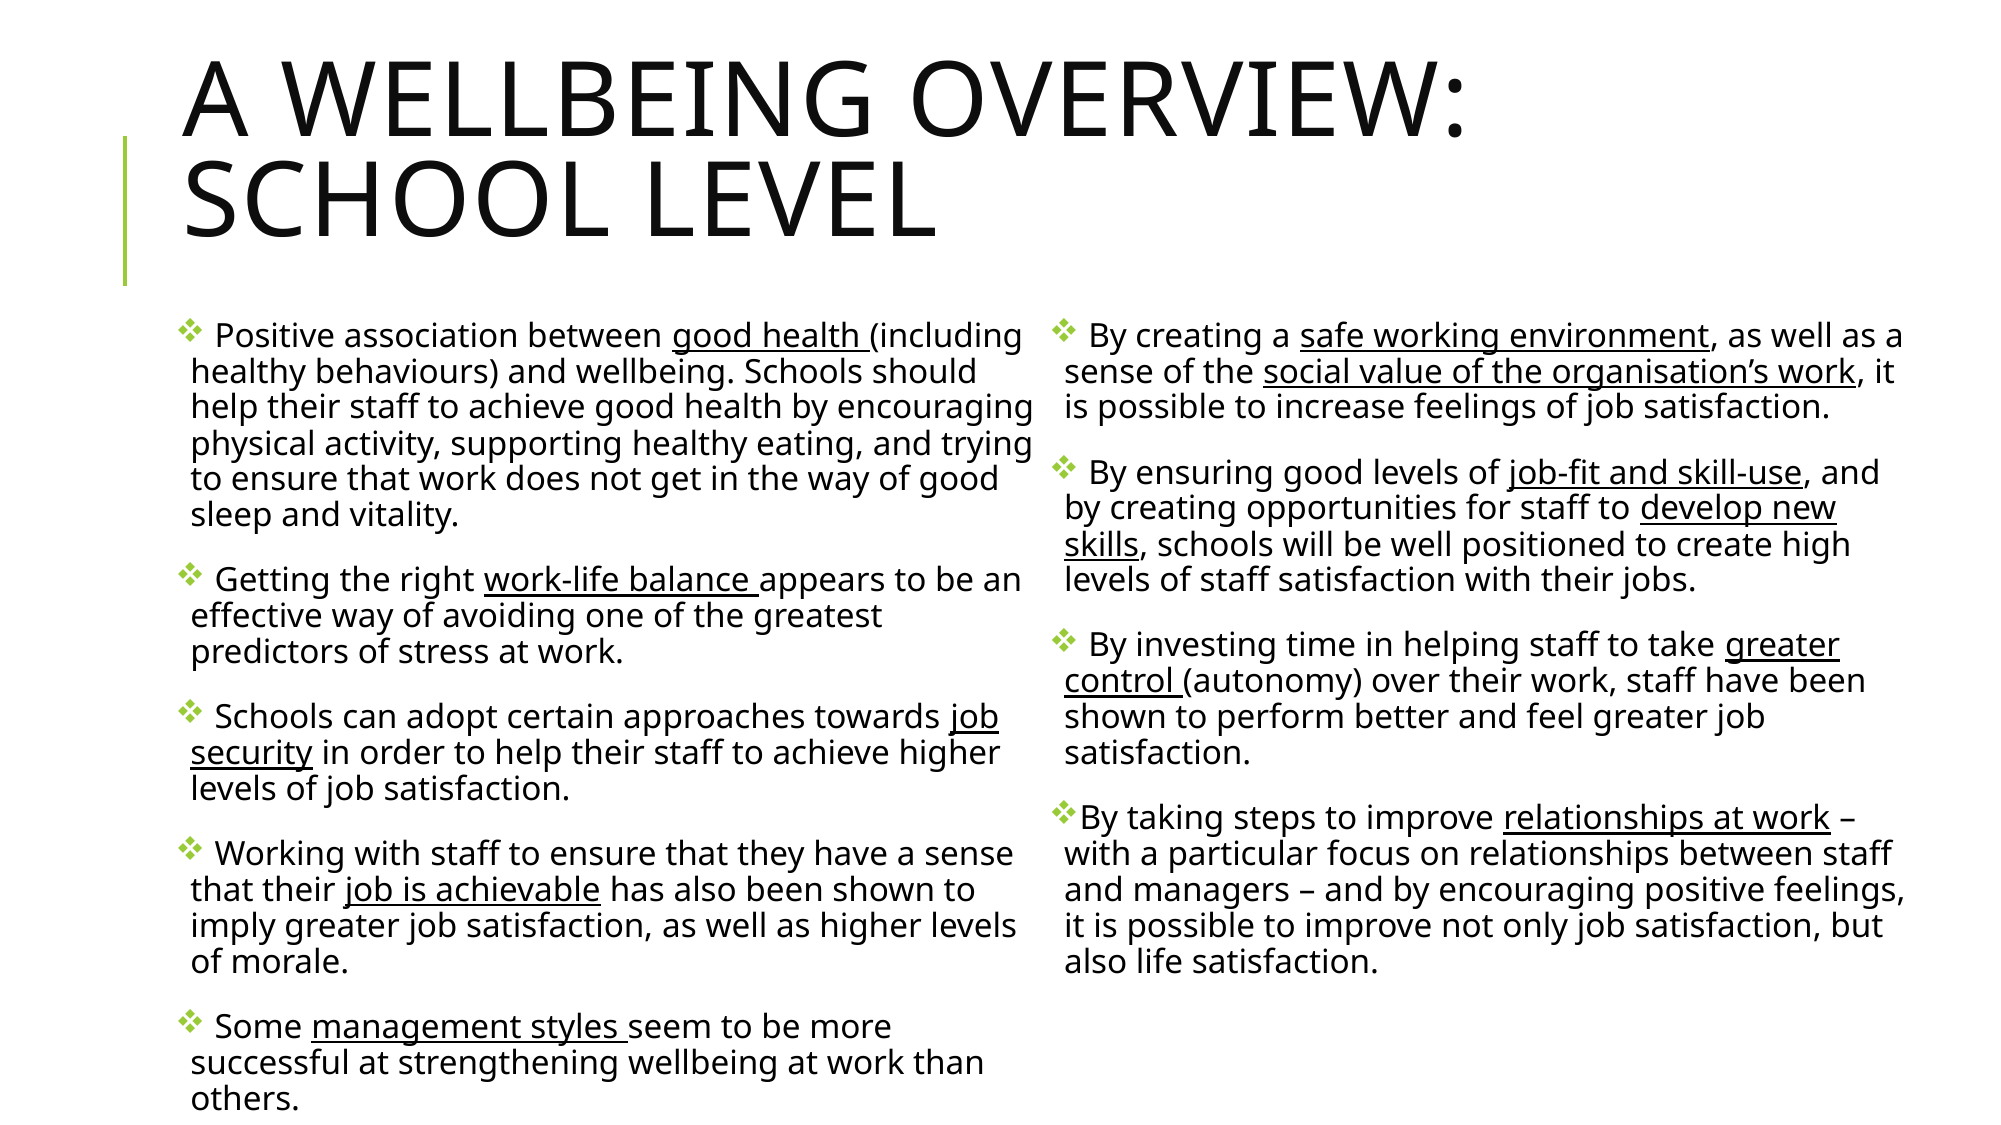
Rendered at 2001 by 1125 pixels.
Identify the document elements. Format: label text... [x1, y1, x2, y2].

text_box Positive association between good health (including healthy behaviours) and wellbeing. Schools should help their staff to achieve good health by encouraging physical activity, supporting healthy eating, and trying to ensure that work does not get in the way of good sleep and vitality. Getting the right work-life balance appears to be an effective way of avoiding one of the greatest predictors of stress at work. Schools can adopt certain approaches towards job security in order to help their staff to achieve higher levels of job satisfaction. Working with staff to ensure that they have a sense that their job is achievable has also been shown to imply greater job satisfaction, as well as higher levels of morale. Some management styles seem to be more successful at strengthening wellbeing at work than others. By creating a safe working environment, as well as a sense of the social value of the organisation’s work, it is possible to increase feelings of job satisfaction. By ensuring good levels of job-fit and skill-use, and by creating opportunities for staff to develop new skills, schools will be well positioned to create high levels of staff satisfaction with their jobs. By investing time in helping staff to take greater control (autonomy) over their work, staff have been shown to perform better and feel greater job satisfaction. By taking steps to improve relationships at work – with a particular focus on relationships between staff and managers – and by encouraging positive feelings, it is possible to improve not only job satisfaction, but also life satisfaction. [168, 311, 1931, 971]
title A wellbeing overview: school level [168, 96, 1763, 311]
